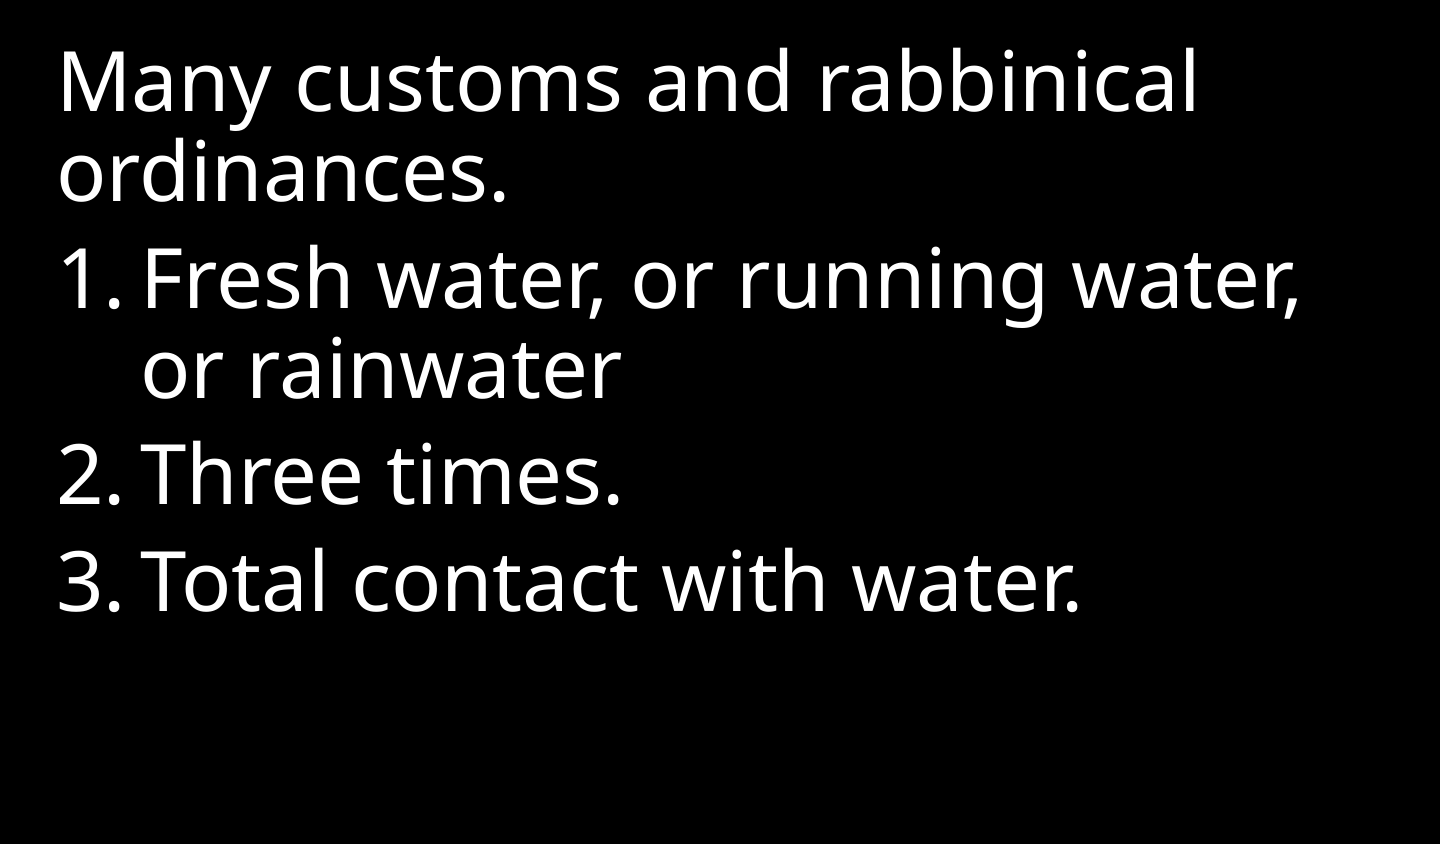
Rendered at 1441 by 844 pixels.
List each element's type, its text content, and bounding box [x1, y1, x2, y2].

list Many customs and rabbinical ordinances. Fresh water, or running water, or rainwater Three times. Total contact with water. [45, 34, 1396, 844]
